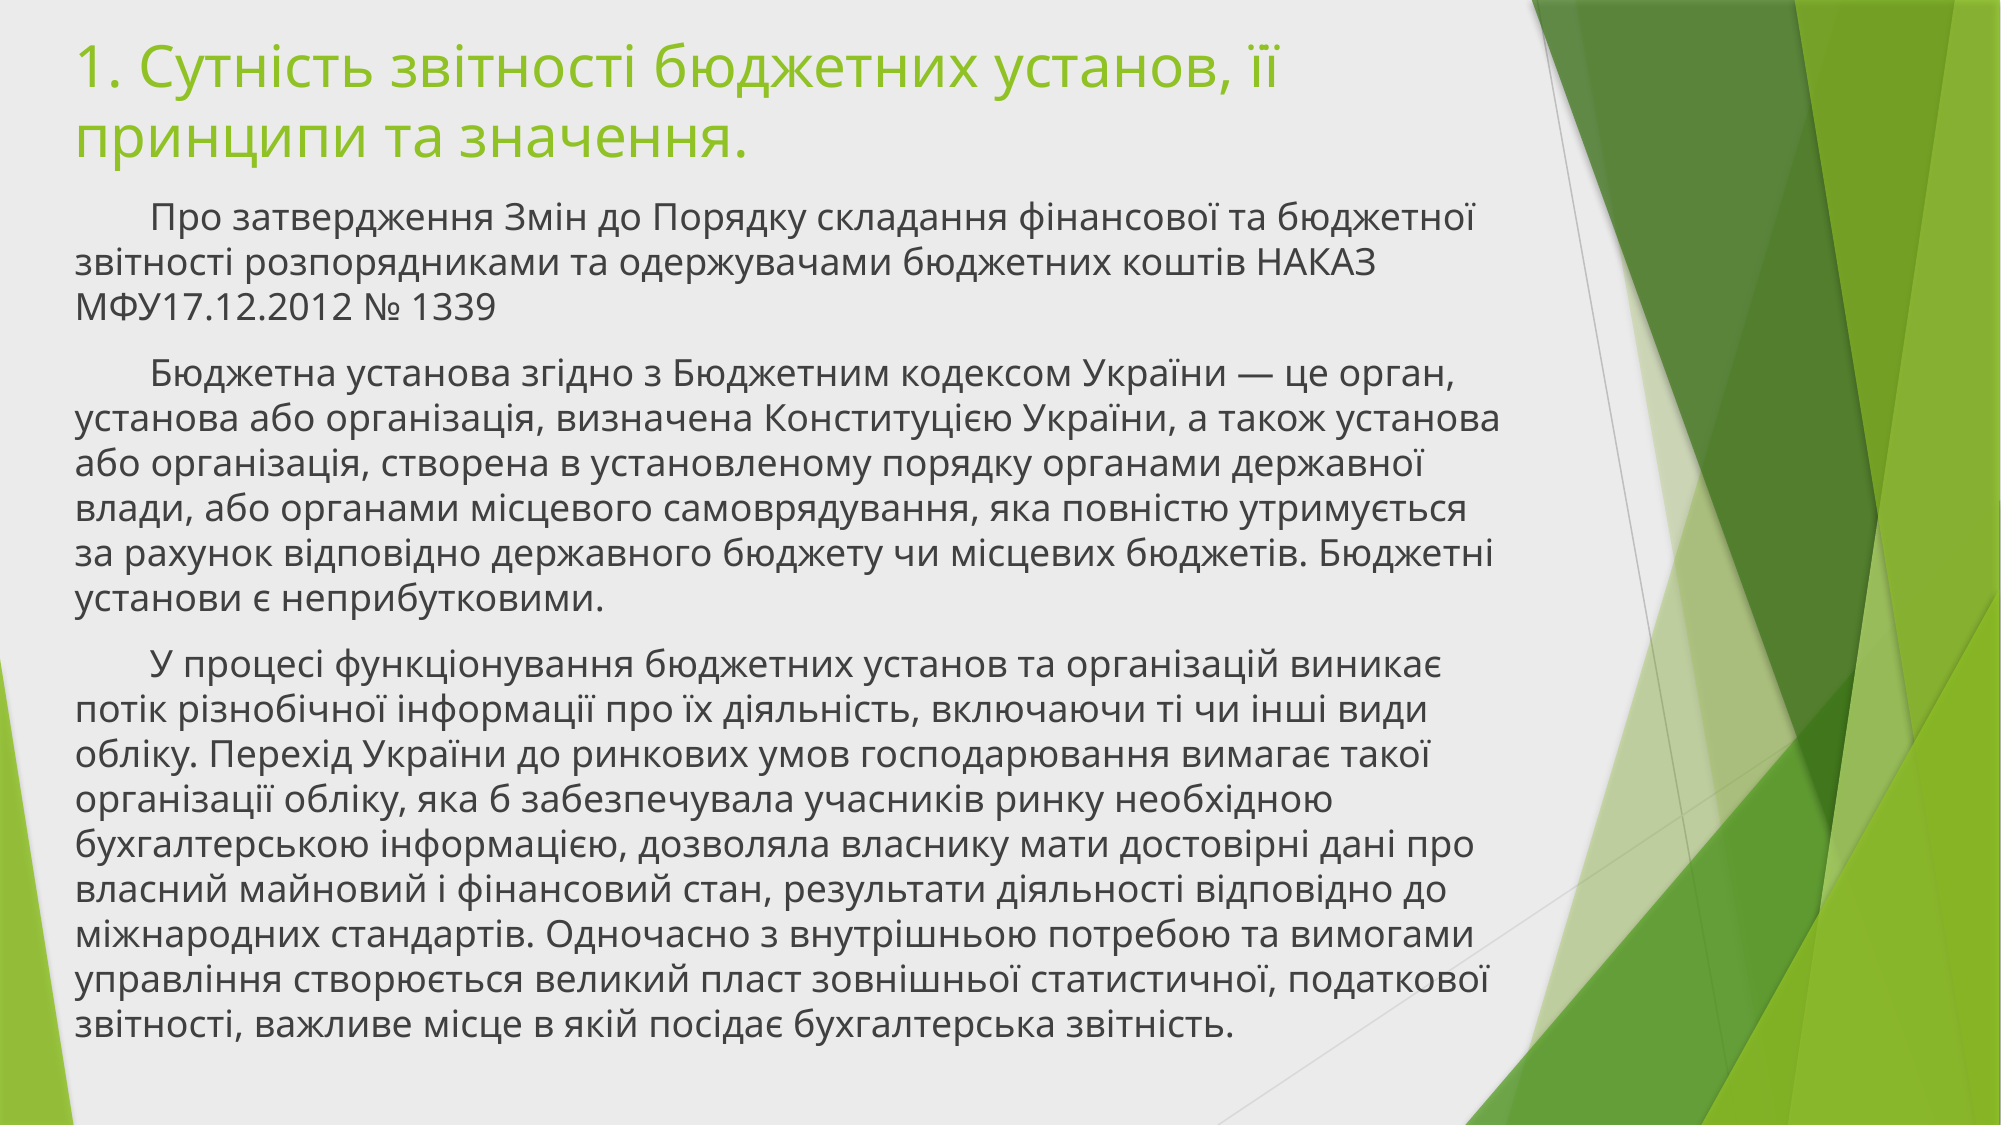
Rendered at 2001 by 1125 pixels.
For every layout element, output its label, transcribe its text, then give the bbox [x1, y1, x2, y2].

list Про затвердження Змін до Порядку складання фінансової та бюджетної звітності розпорядниками та одержувачами бюджетних коштів НАКАЗ МФУ17.12.2012 № 1339 Бюджетна установа згідно з Бюджетним кодексом України — це орган, установа або організація, визначена Конституцією України, а також установа або організація, створена в установленому порядку органами державної влади, або органами місцевого самоврядування, яка повністю утримується за рахунок відповідно державного бюджету чи місцевих бюджетів. Бюджетні установи є неприбутковими. У процесі функціонування бюджетних установ та організацій виникає потік різнобічної інформації про їх діяльність, включаючи ті чи інші види обліку. Перехід України до ринкових умов господарювання вимагає такої організації обліку, яка б забезпечувала учасників ринку необхідною бухгалтерською інформацією, дозволяла власнику мати достовірні дані про власний майновий і фінансовий стан, результати діяльності відповідно до міжнародних стандартів. Одночасно з внутрішньою потребою та вимогами управління створюється великий пласт зовнішньої статистичної, податкової звітності, важливе місце в якій посідає бухгалтерська звітність. [59, 185, 1522, 1077]
title 1. Сутність звітності бюджетних установ, її принципи та значення. [59, 21, 1522, 185]
